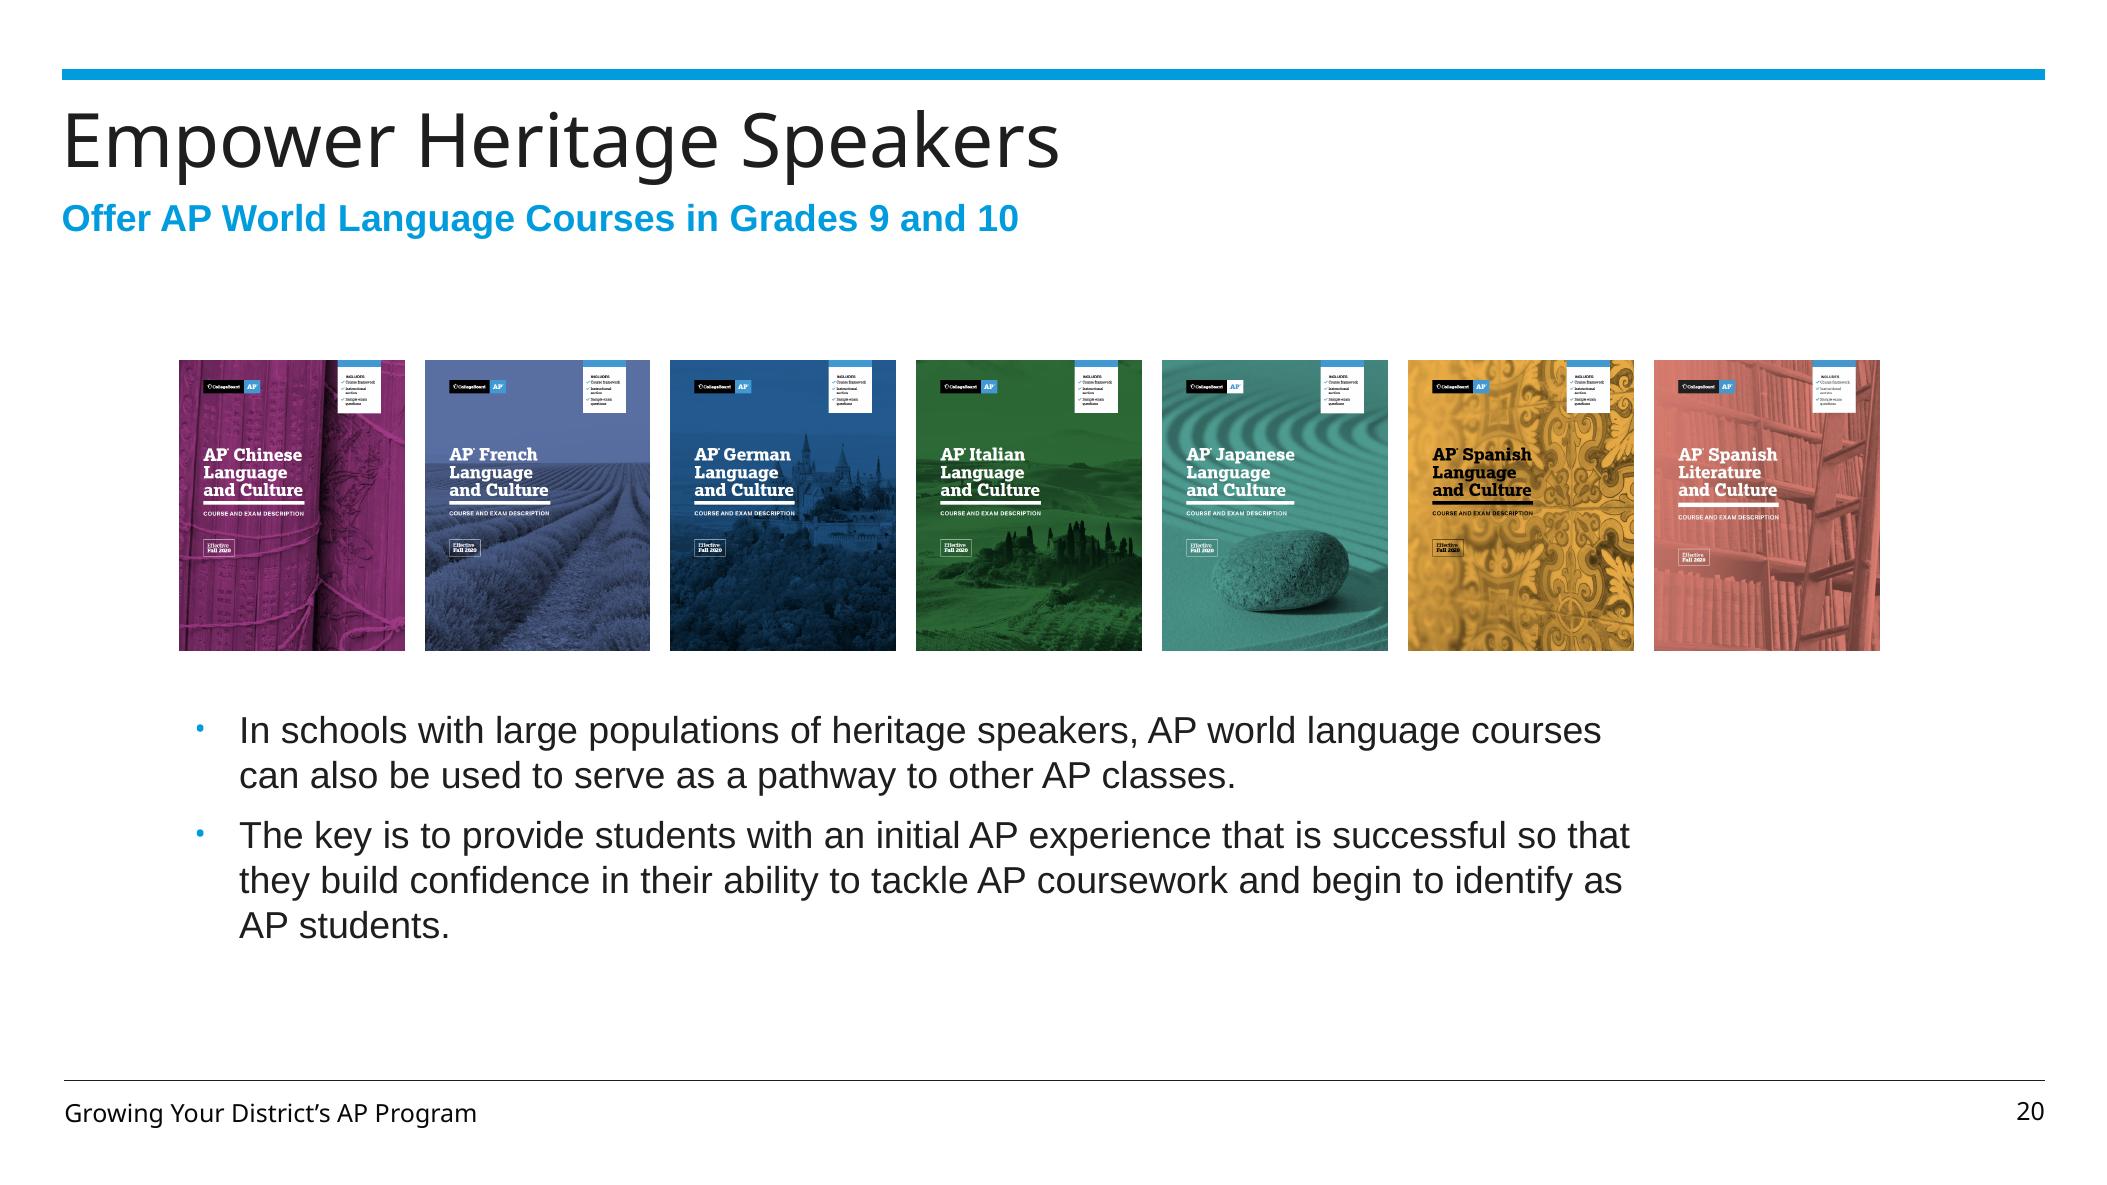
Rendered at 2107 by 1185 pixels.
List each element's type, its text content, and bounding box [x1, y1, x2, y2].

list In schools with large populations of heritage speakers, AP world language courses can also be used to serve as a pathway to other AP classes. The key is to provide students with an initial AP experience that is successful so that they build confidence in their ability to tackle AP coursework and begin to identify as AP students. [179, 698, 1654, 1062]
title Empower Heritage Speakers [61, 92, 2042, 165]
subtitle Offer AP World Language Courses in Grades 9 and 10 [61, 186, 1187, 279]
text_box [179, 360, 1880, 652]
